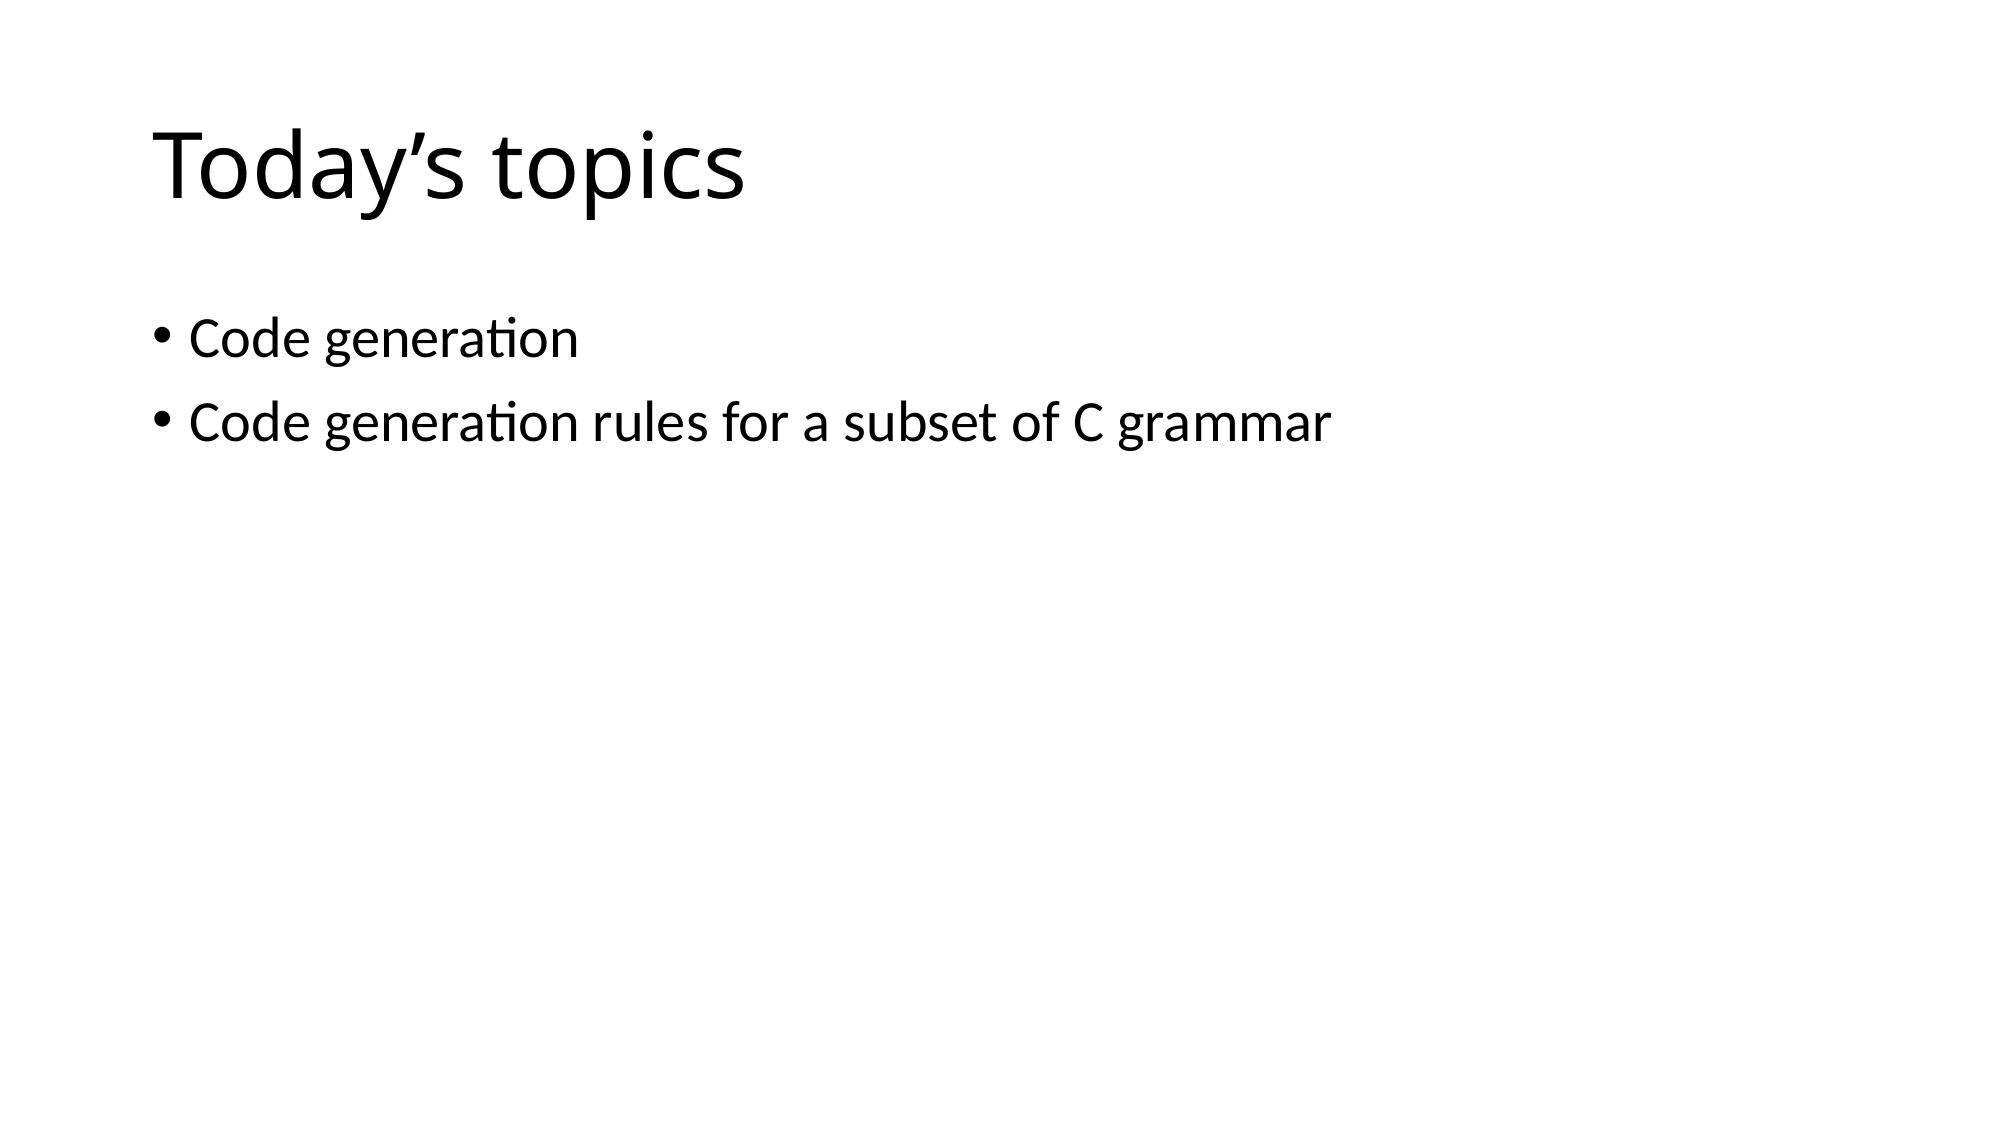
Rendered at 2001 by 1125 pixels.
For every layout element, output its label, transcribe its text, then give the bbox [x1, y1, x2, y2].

list Code generation Code generation rules for a subset of C grammar [137, 299, 1863, 1014]
title Today’s topics [137, 59, 1863, 278]
